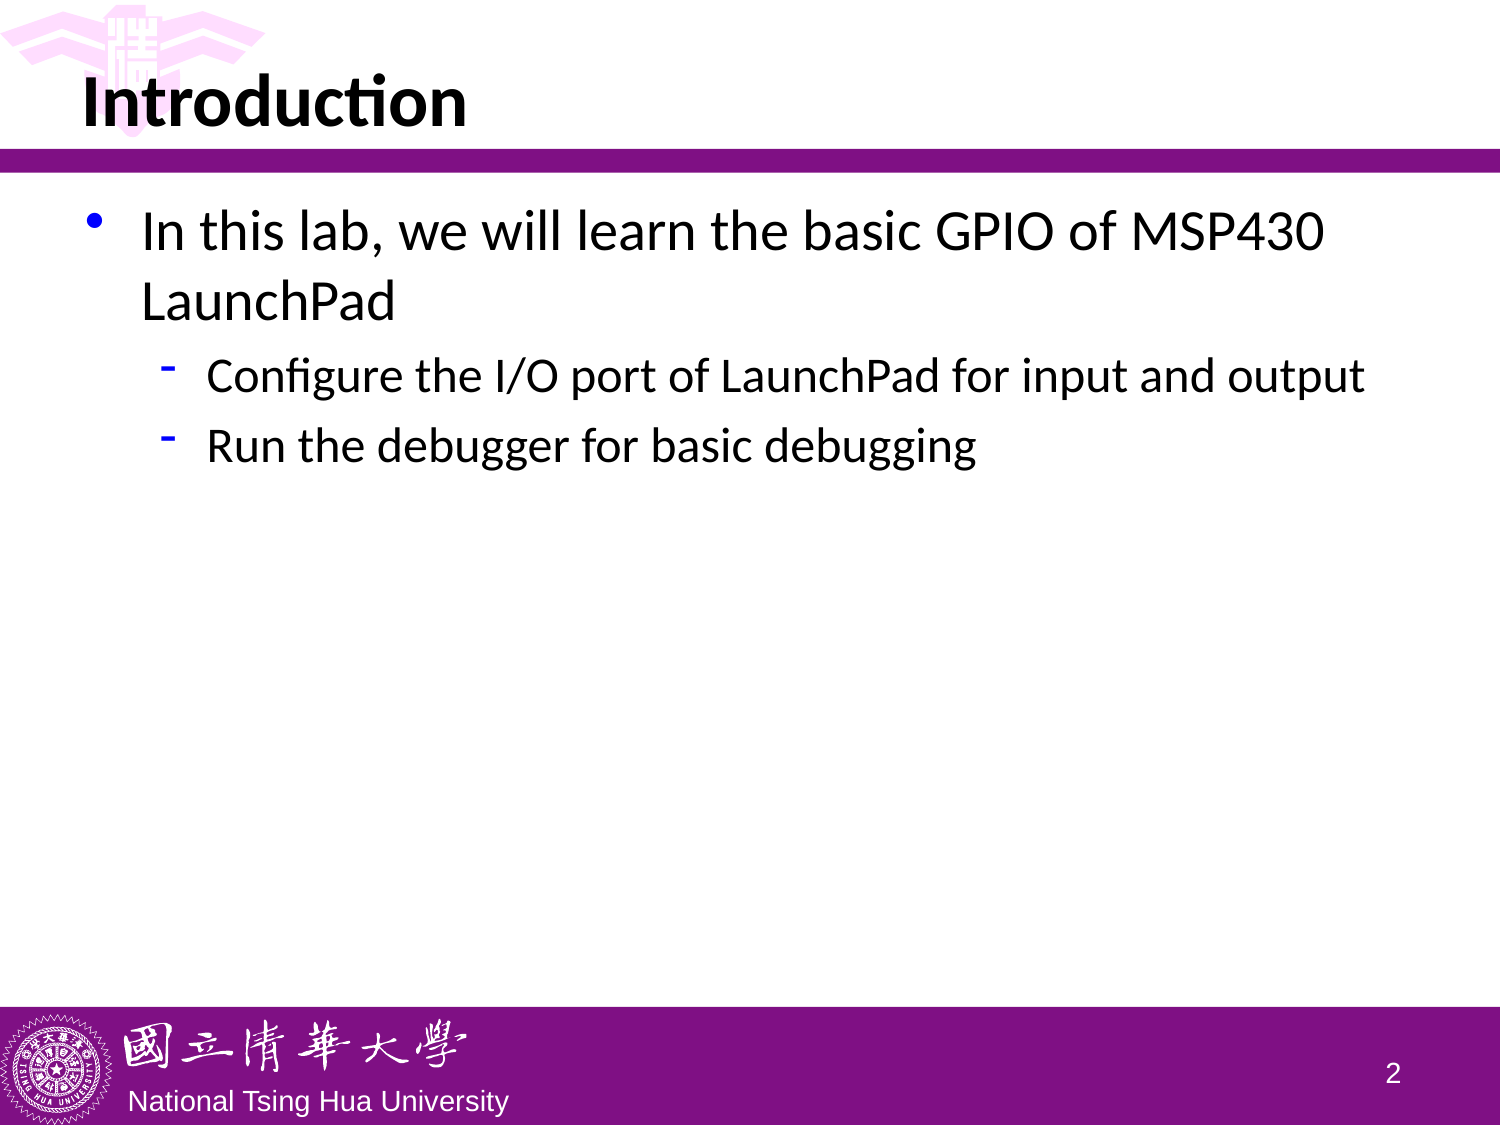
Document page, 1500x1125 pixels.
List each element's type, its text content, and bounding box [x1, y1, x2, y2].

title Introduction [66, 37, 1413, 149]
list In this lab, we will learn the basic GPIO of MSP430 LaunchPad Configure the I/O port of LaunchPad for input and output Run the debugger for basic debugging [69, 184, 1412, 1000]
slide_number 1 [1104, 1021, 1417, 1097]
